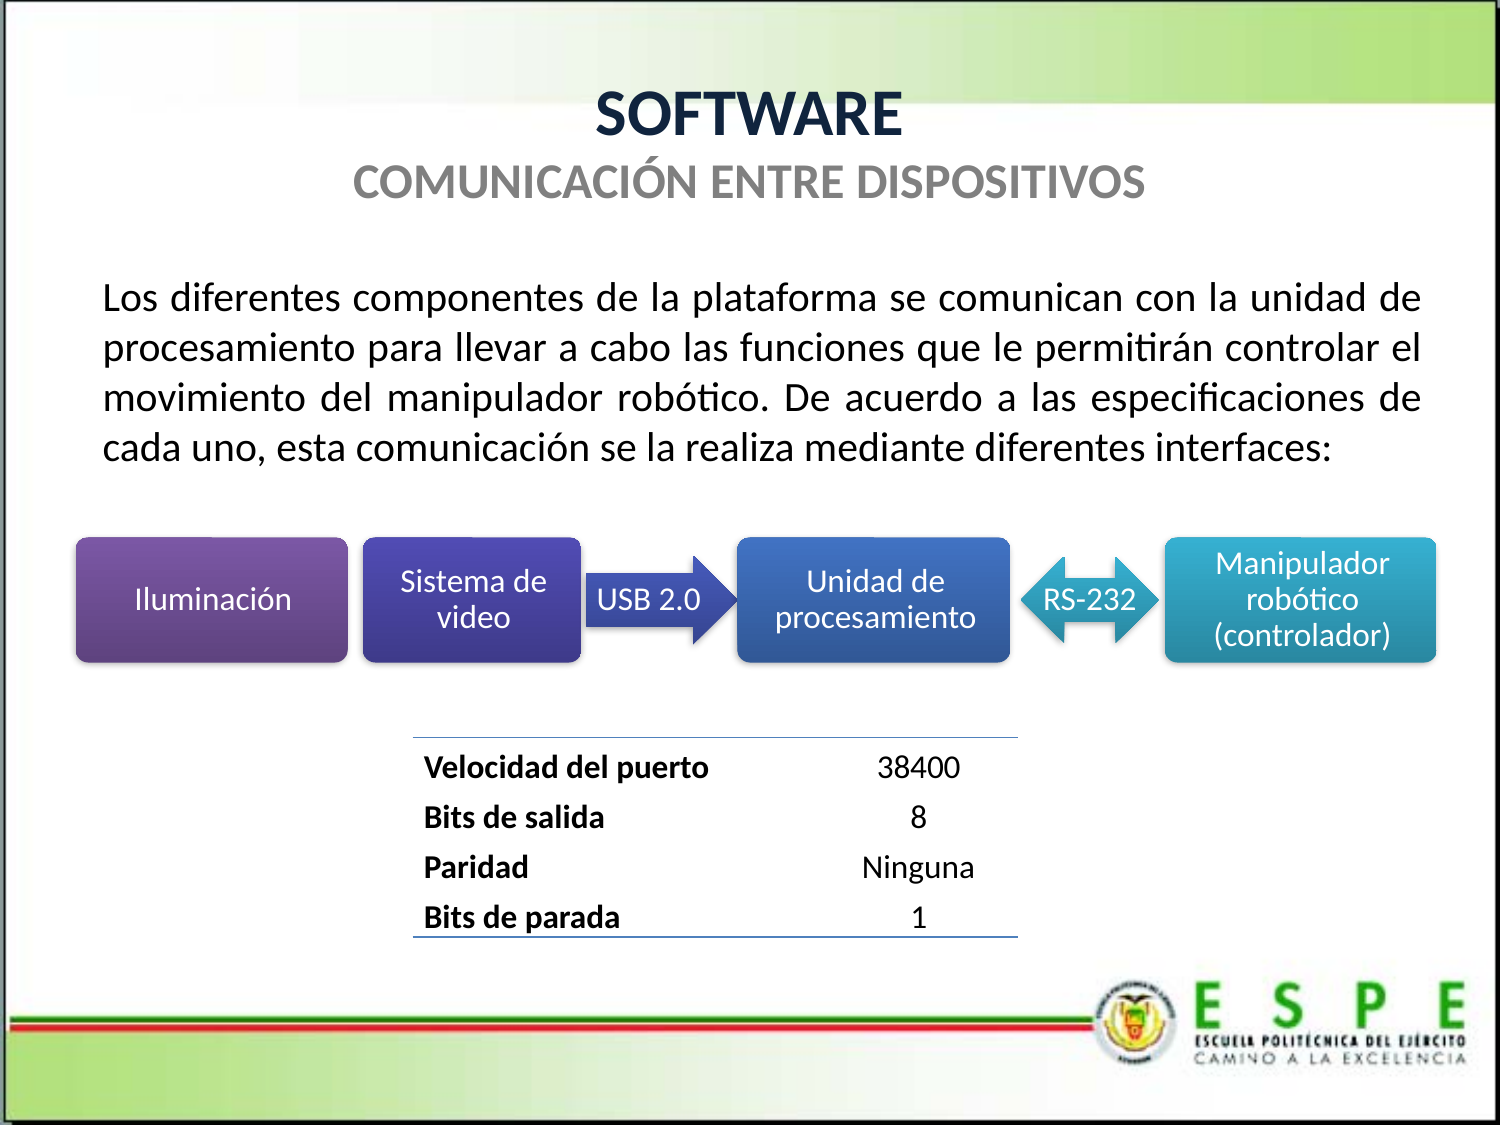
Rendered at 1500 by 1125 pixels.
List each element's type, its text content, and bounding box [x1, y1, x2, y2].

table_cell 8 [819, 787, 1018, 837]
table_cell Paridad [413, 837, 819, 887]
picture [0, 0, 1500, 1125]
table_cell Bits de salida [413, 787, 819, 837]
list Los diferentes componentes de la plataforma se comunican con la unidad de procesamiento para llevar a cabo las funciones que le permitirán controlar el movimiento del manipulador robótico. De acuerdo a las especificaciones de cada uno, esta comunicación se la realiza mediante diferentes interfaces: [87, 262, 1438, 537]
table_cell Ninguna [819, 837, 1018, 887]
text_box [74, 537, 1438, 663]
list Los diferentes componentes de la plataforma se comunican con la unidad de procesamiento para llevar a cabo las funciones que le permitirán controlar el movimiento del manipulador robótico. De acuerdo a las especificaciones de cada uno, esta comunicación se la realiza mediante diferentes interfaces: [87, 670, 1438, 1005]
title SOFTWARE COMUNICACIÓN ENTRE DISPOSITIVOS [75, 45, 1425, 233]
table_cell 1 [819, 887, 1018, 936]
table_header 38400 [819, 738, 1018, 787]
table_header Velocidad del puerto [413, 738, 819, 787]
table_cell Bits de parada [413, 887, 819, 936]
